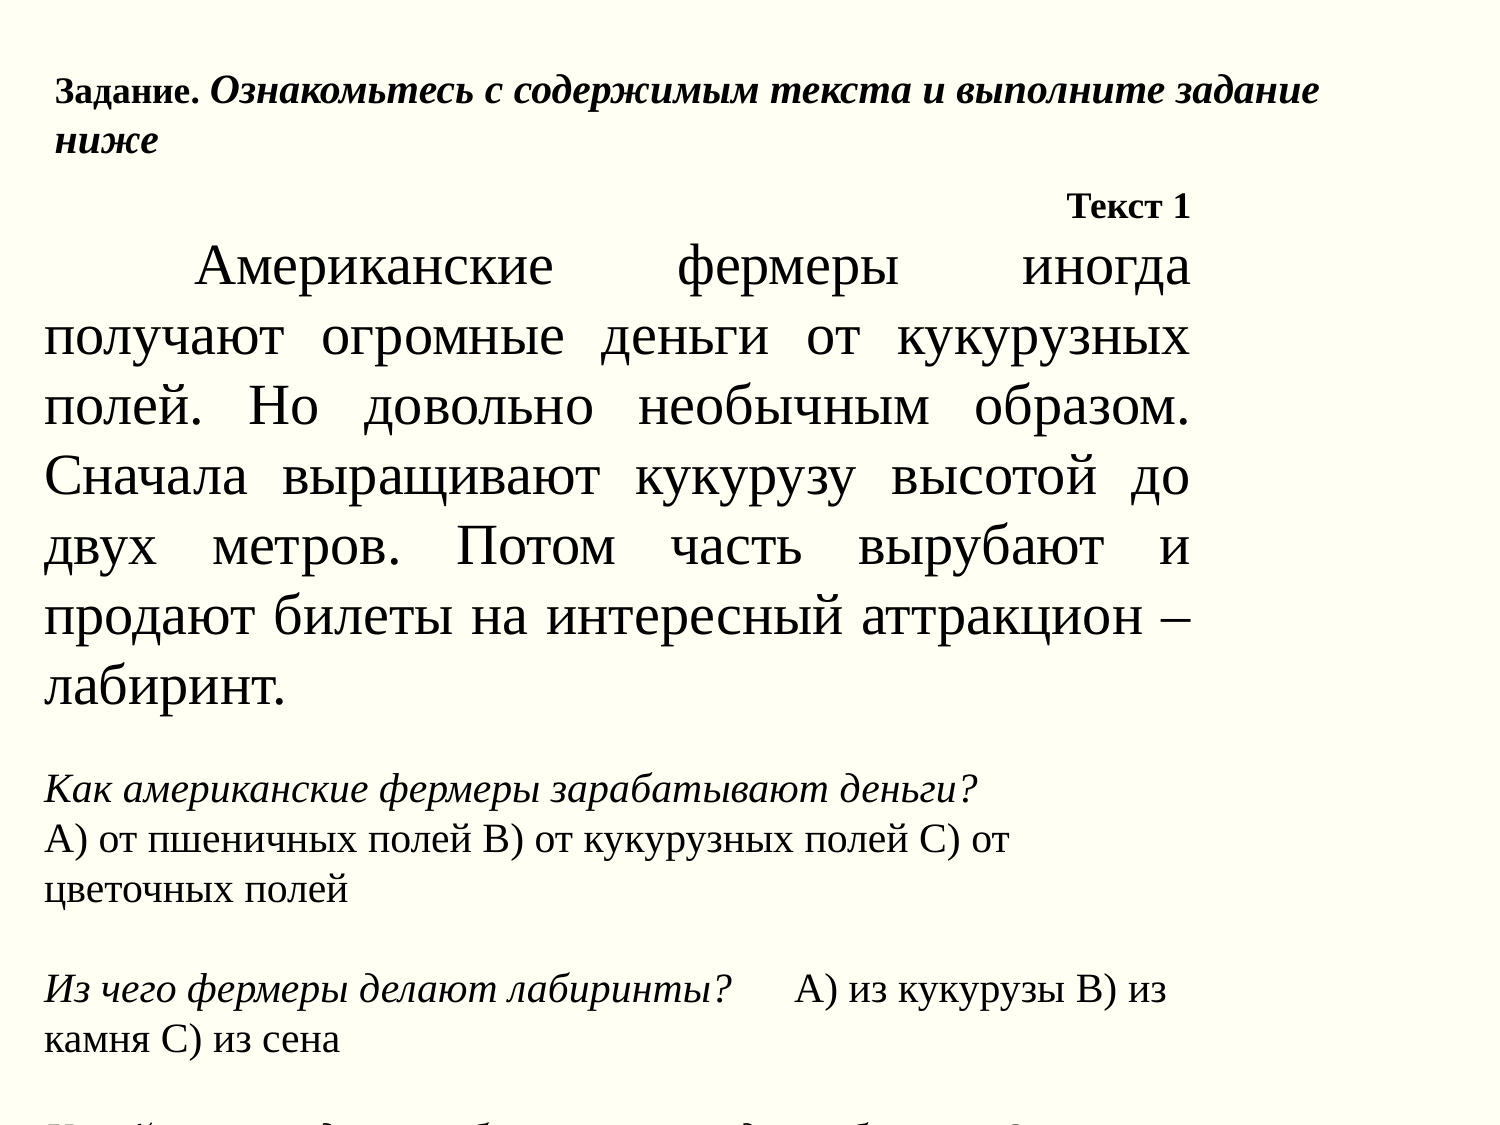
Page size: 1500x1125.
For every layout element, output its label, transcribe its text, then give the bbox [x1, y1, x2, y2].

text_box Задание. Ознакомьтесь с содержимым текста и выполните задание ниже Текст 1 Американские фермеры иногда получают огромные деньги от кукурузных полей. Но довольно необычным образом. Сначала выращивают кукурузу высотой до двух метров. Потом часть вырубают и продают билеты на интересный аттракцион – лабиринт. Как американские фермеры зарабатывают деньги? А) от пшеничных полей В) от кукурузных полей С) от цветочных полей Из чего фермеры делают лабиринты? А) из кукурузы В) из камня С) из сена Какой высоты должна быть кукуруза для лабиринта? А) метр В) два метра С) десять метров [29, 54, 1447, 1125]
